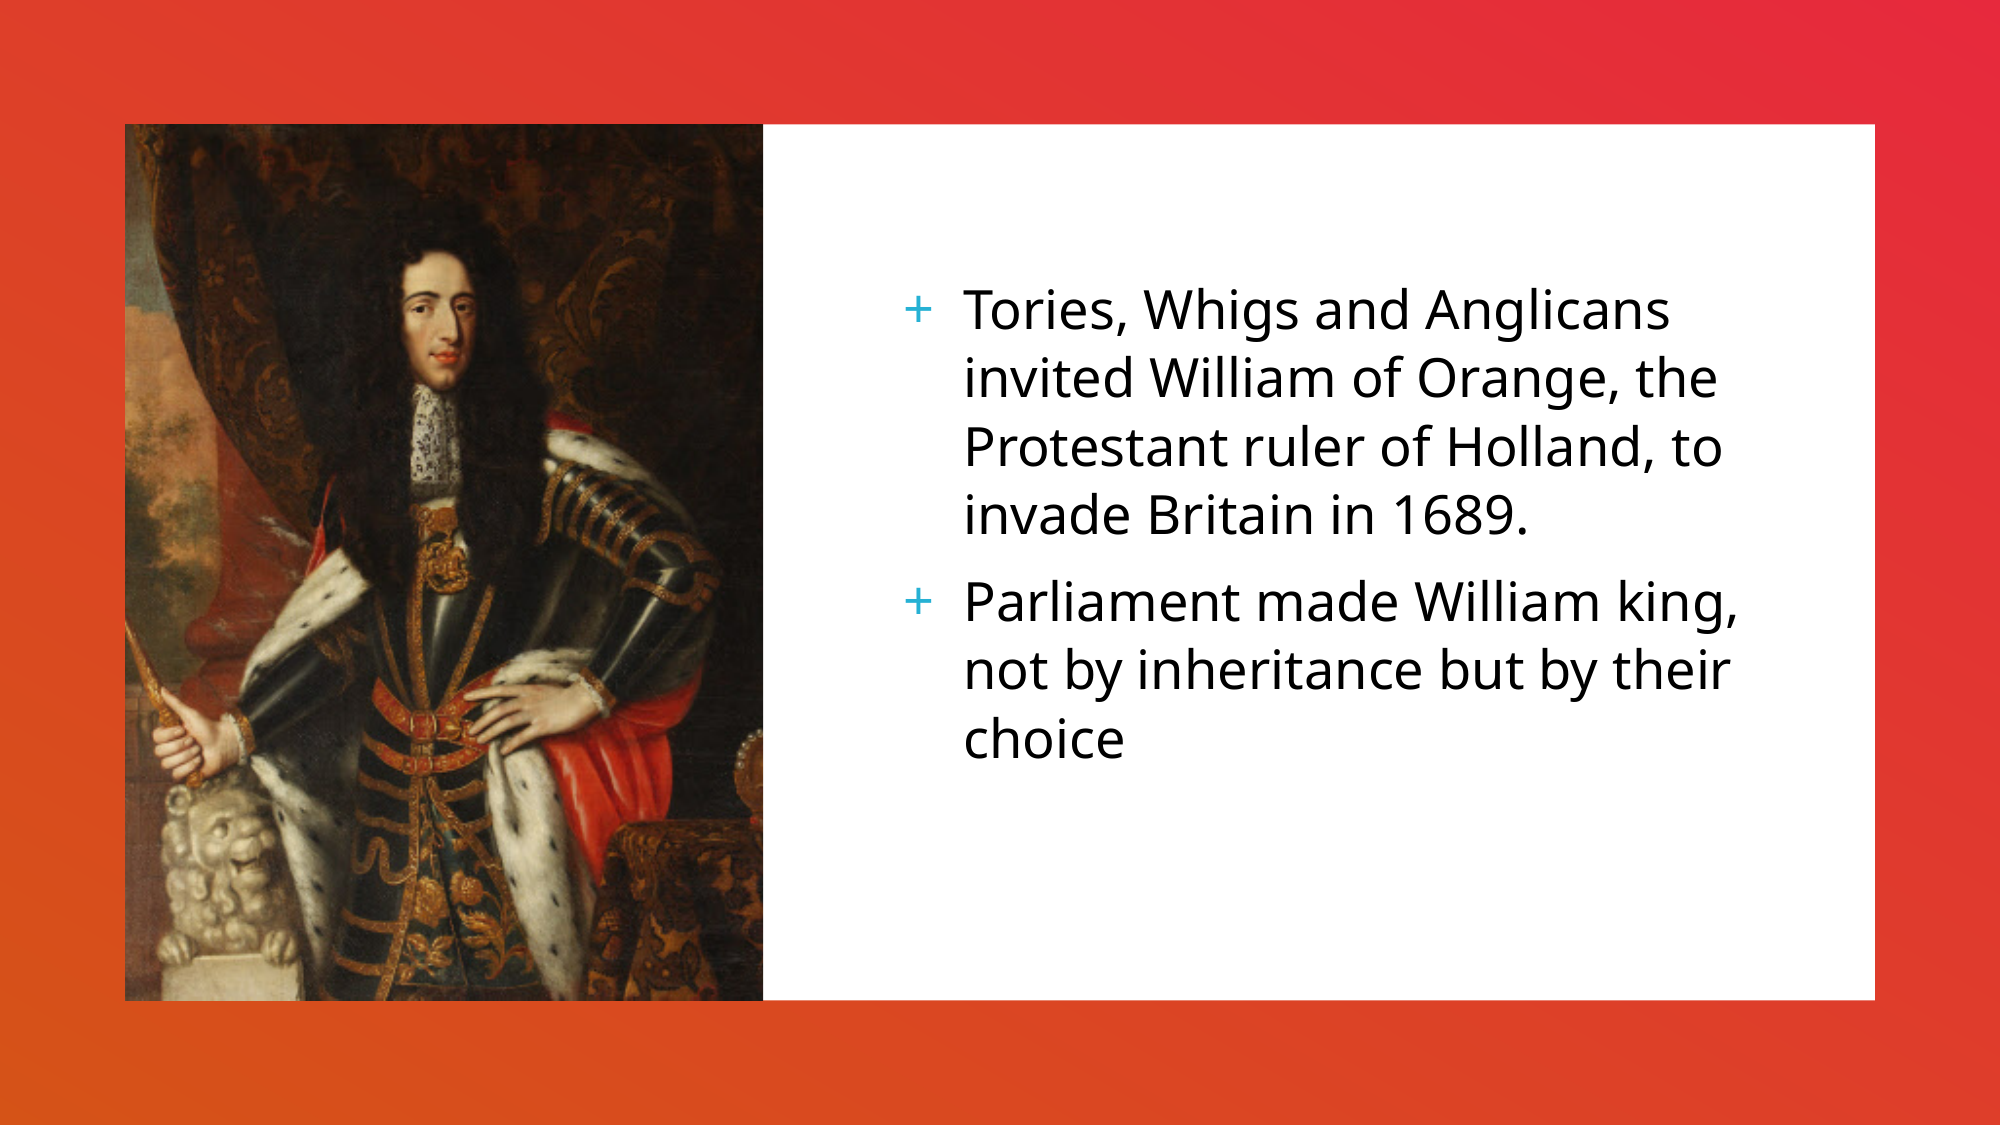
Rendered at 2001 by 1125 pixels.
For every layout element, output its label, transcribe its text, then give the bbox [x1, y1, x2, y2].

picture [124, 124, 764, 1001]
list Tories, Whigs and Anglicans invited William of Orange, the Protestant ruler of Holland, to invade Britain in 1689. Parliament made William king, not by inheritance but by their choice [888, 264, 1813, 880]
text_box [0, 0, 2000, 1125]
text_box [124, 123, 1876, 1001]
